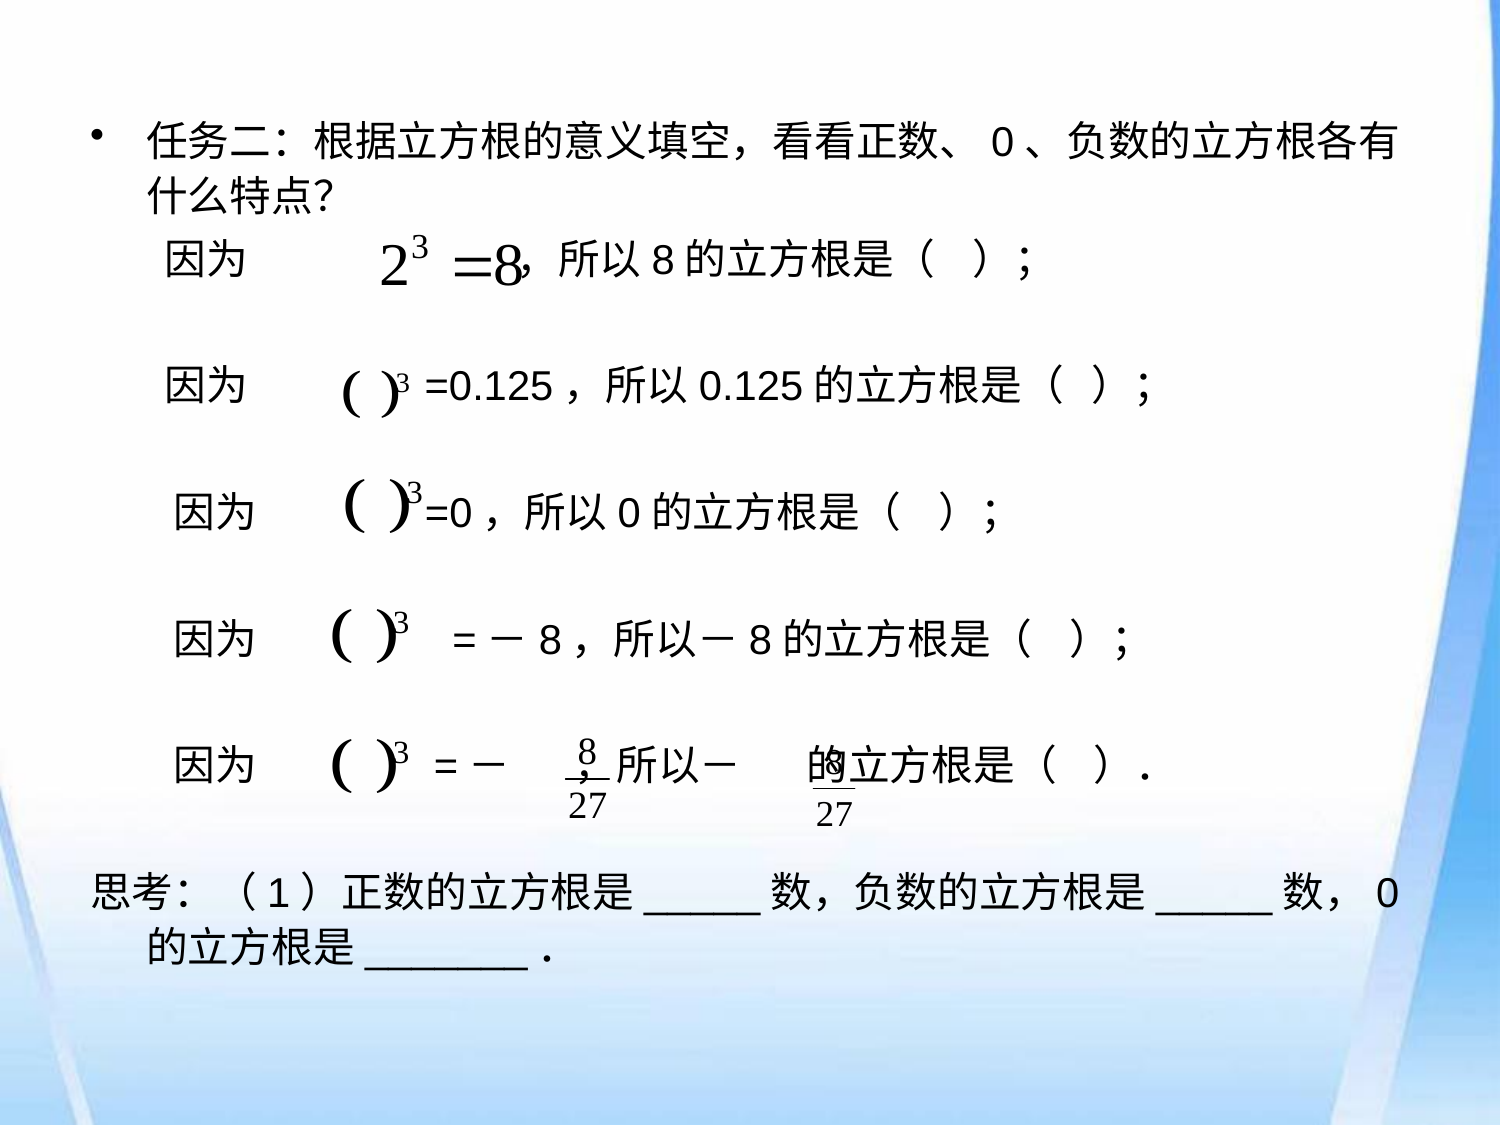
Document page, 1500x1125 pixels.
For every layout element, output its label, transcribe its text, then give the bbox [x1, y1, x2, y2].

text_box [322, 727, 418, 816]
list 任务二：根据立方根的意义填空，看看正数、0、负数的立方根各有什么特点？ 因为 ，所以8的立方根是（ ）； 因为 =0.125，所以0.125的立方根是（ ）； 因为 =0，所以0的立方根是（ ）； 因为 =－8，所以－8的立方根是（ ）； 因为 =－ ，所以－ 的立方根是（ ）． 思考：（1）正数的立方根是_____数，负数的立方根是_____数，0的立方根是_______． [75, 101, 1425, 1053]
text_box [322, 597, 418, 686]
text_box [558, 727, 618, 828]
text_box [807, 739, 863, 835]
picture [0, 0, 1500, 1125]
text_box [334, 361, 418, 439]
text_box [370, 219, 536, 301]
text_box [336, 467, 432, 556]
